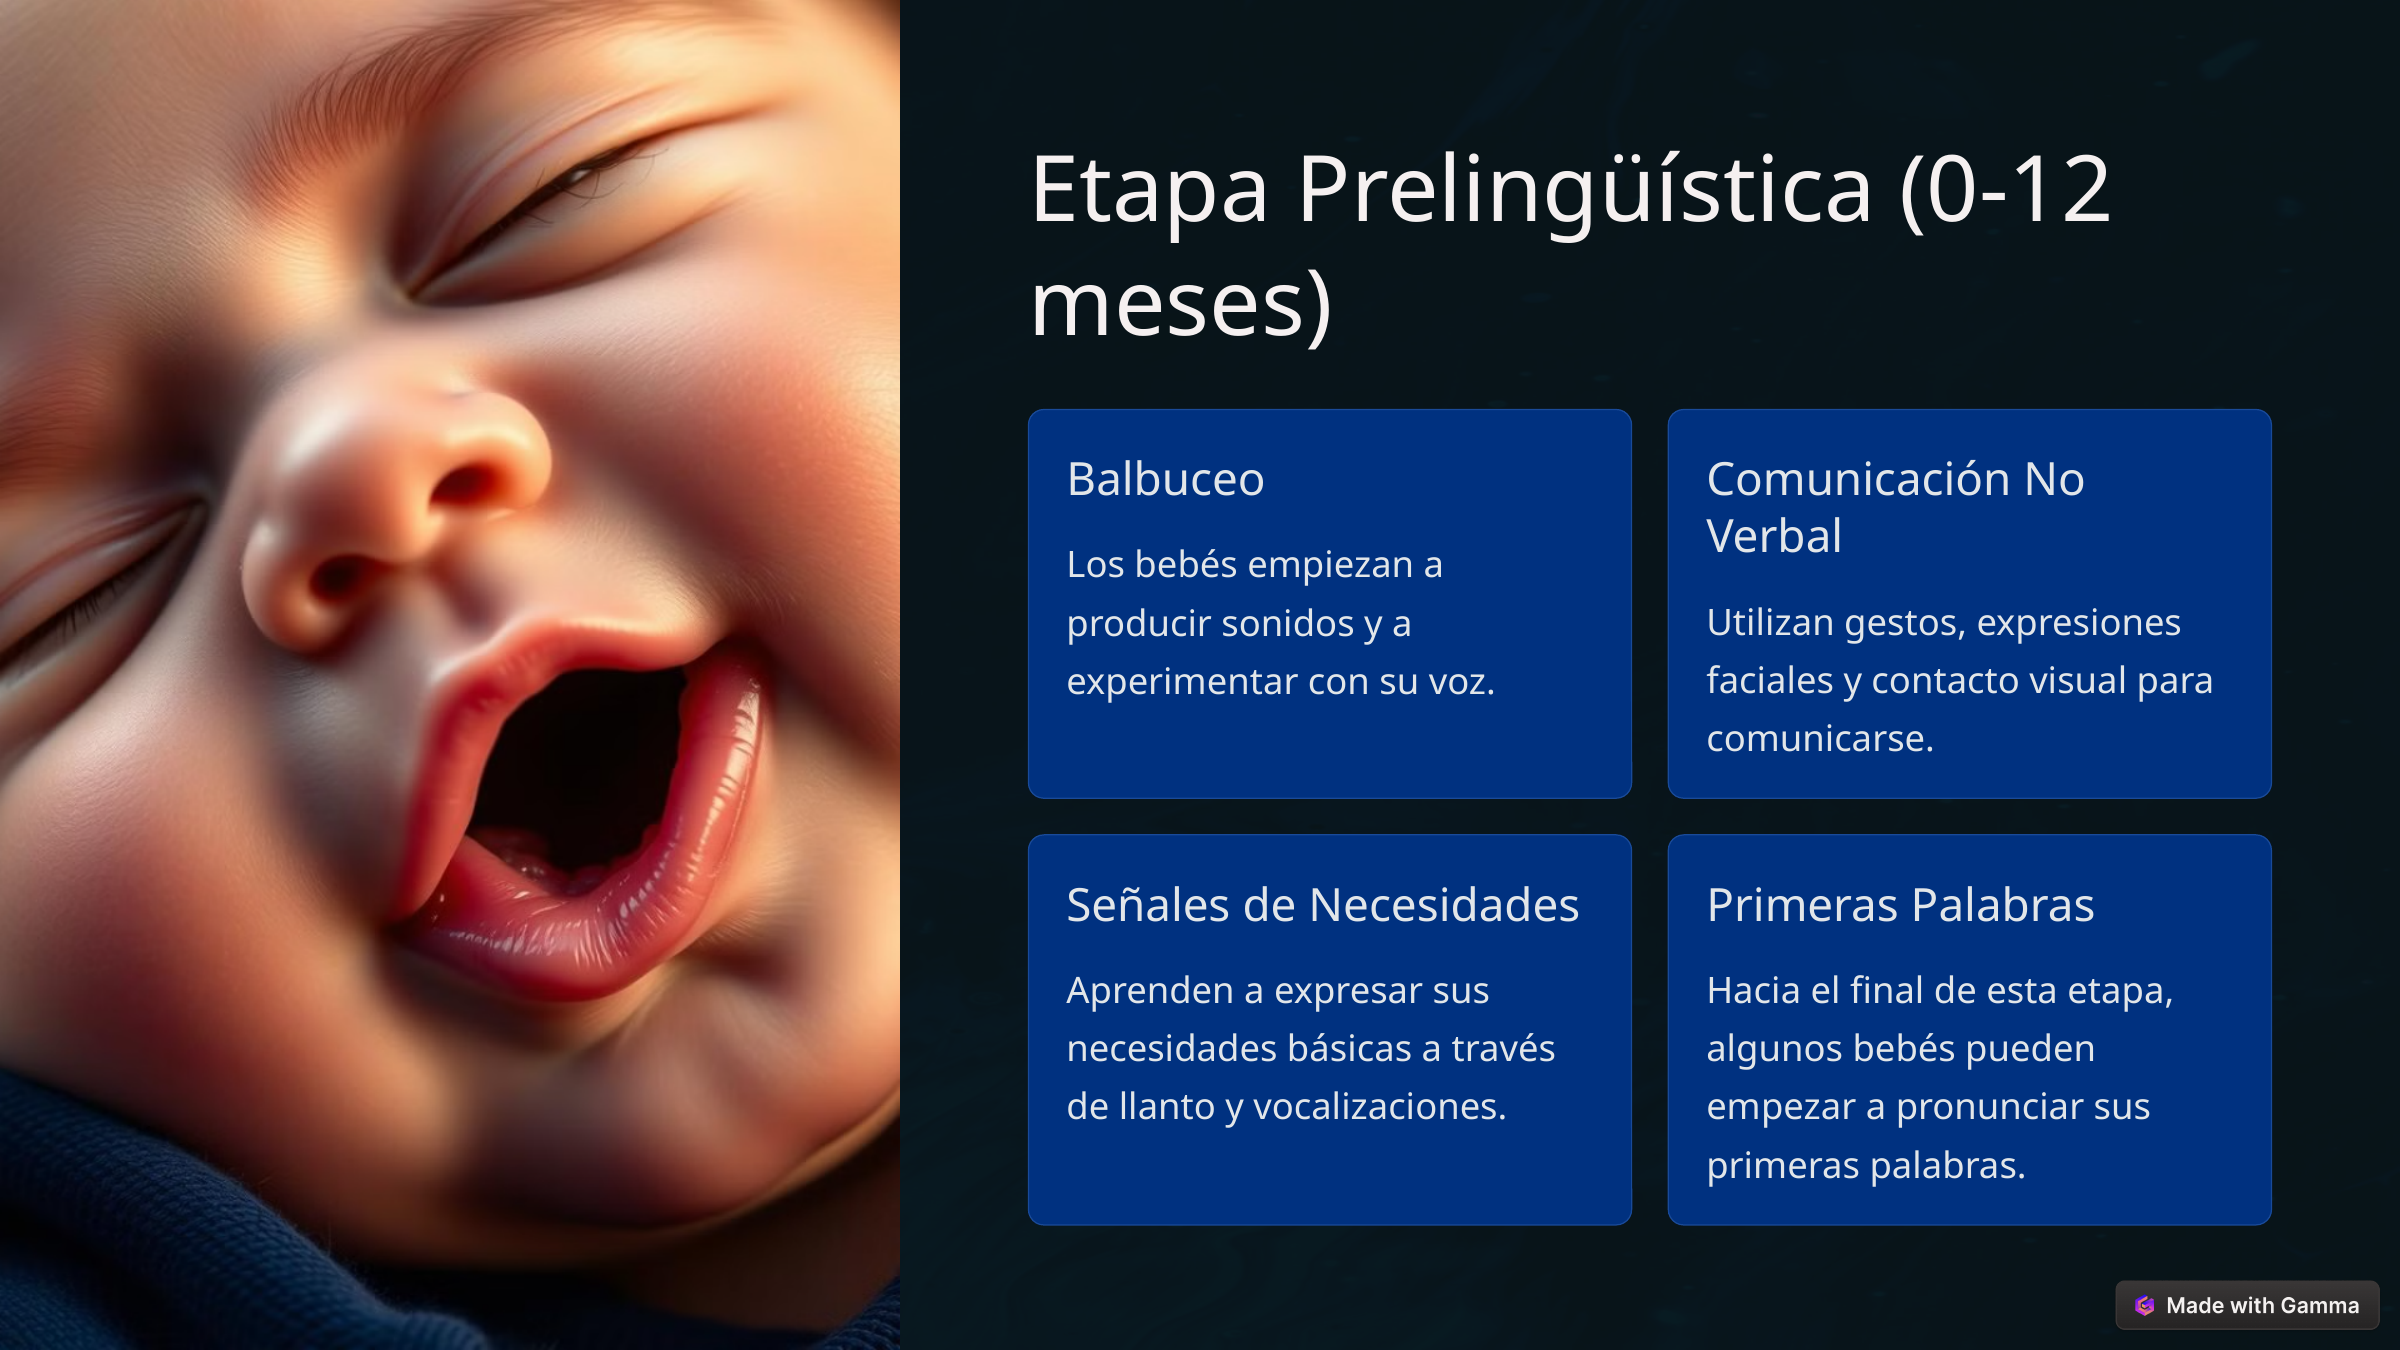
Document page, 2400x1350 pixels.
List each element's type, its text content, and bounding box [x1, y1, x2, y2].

text_box [1028, 834, 1632, 1225]
text_box [1668, 834, 2272, 1225]
text_box Comunicación No Verbal [1706, 447, 2234, 562]
text_box Primeras Palabras [1706, 872, 2166, 931]
text_box Hacia el final de esta etapa, algunos bebés pueden empezar a pronunciar sus primeras palabras. [1706, 952, 2234, 1188]
text_box Balbuceo [1066, 447, 1526, 505]
text_box Utilizan gestos, expresiones faciales y contacto visual para comunicarse. [1706, 584, 2234, 761]
text_box Los bebés empiezan a producir sonidos y a experimentar con su voz. [1066, 526, 1594, 703]
text_box Etapa Prelingüística (0-12 meses) [1028, 125, 2272, 355]
text_box [1668, 409, 2272, 799]
picture [2106, 1271, 2389, 1339]
text_box [1028, 409, 1632, 799]
text_box Aprenden a expresar sus necesidades básicas a través de llanto y vocalizaciones. [1066, 952, 1594, 1129]
text_box Señales de Necesidades [1066, 872, 1593, 931]
picture [0, 0, 900, 1350]
